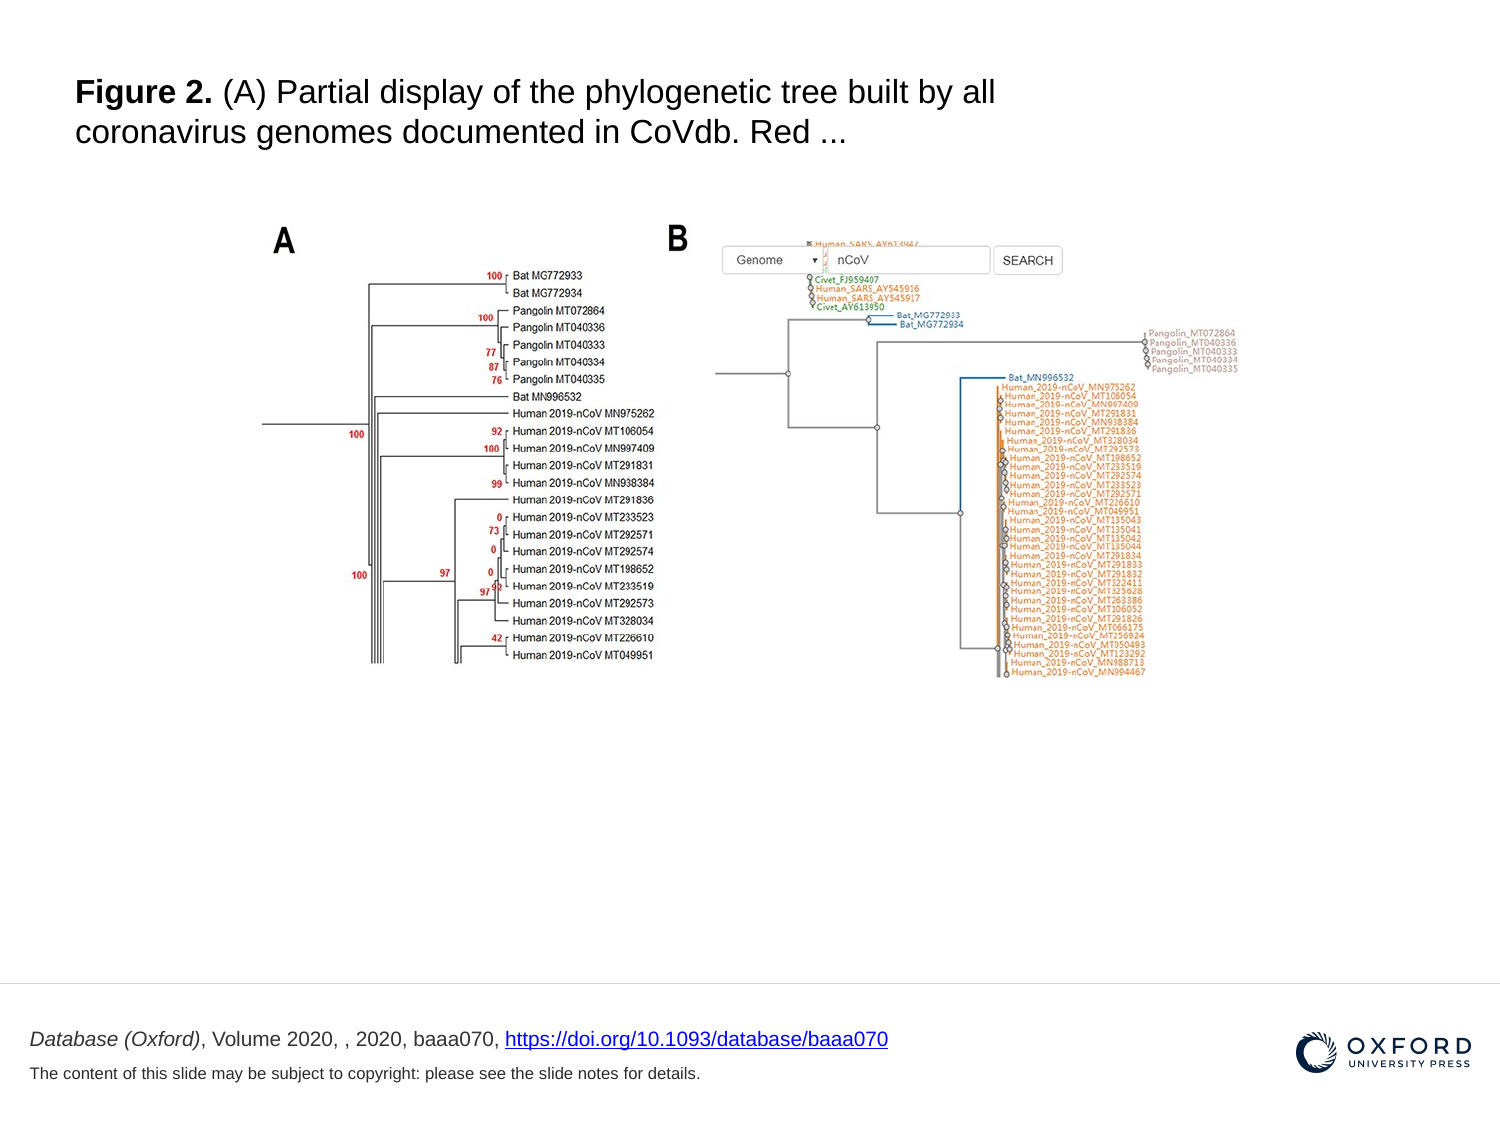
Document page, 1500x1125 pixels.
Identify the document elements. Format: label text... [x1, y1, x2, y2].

title Figure 2. (A) Partial display of the phylogenetic tree built by all coronavirus genomes documented in CoVdb. Red ... [75, 69, 1078, 171]
footer Database (Oxford), Volume 2020, , 2020, baaa070, https://doi.org/10.1093/database/baaa070 The content of this slide may be subject to copyright: please see the slide notes for details. [0, 983, 1260, 1125]
picture [262, 224, 1238, 680]
picture [1296, 1032, 1471, 1073]
